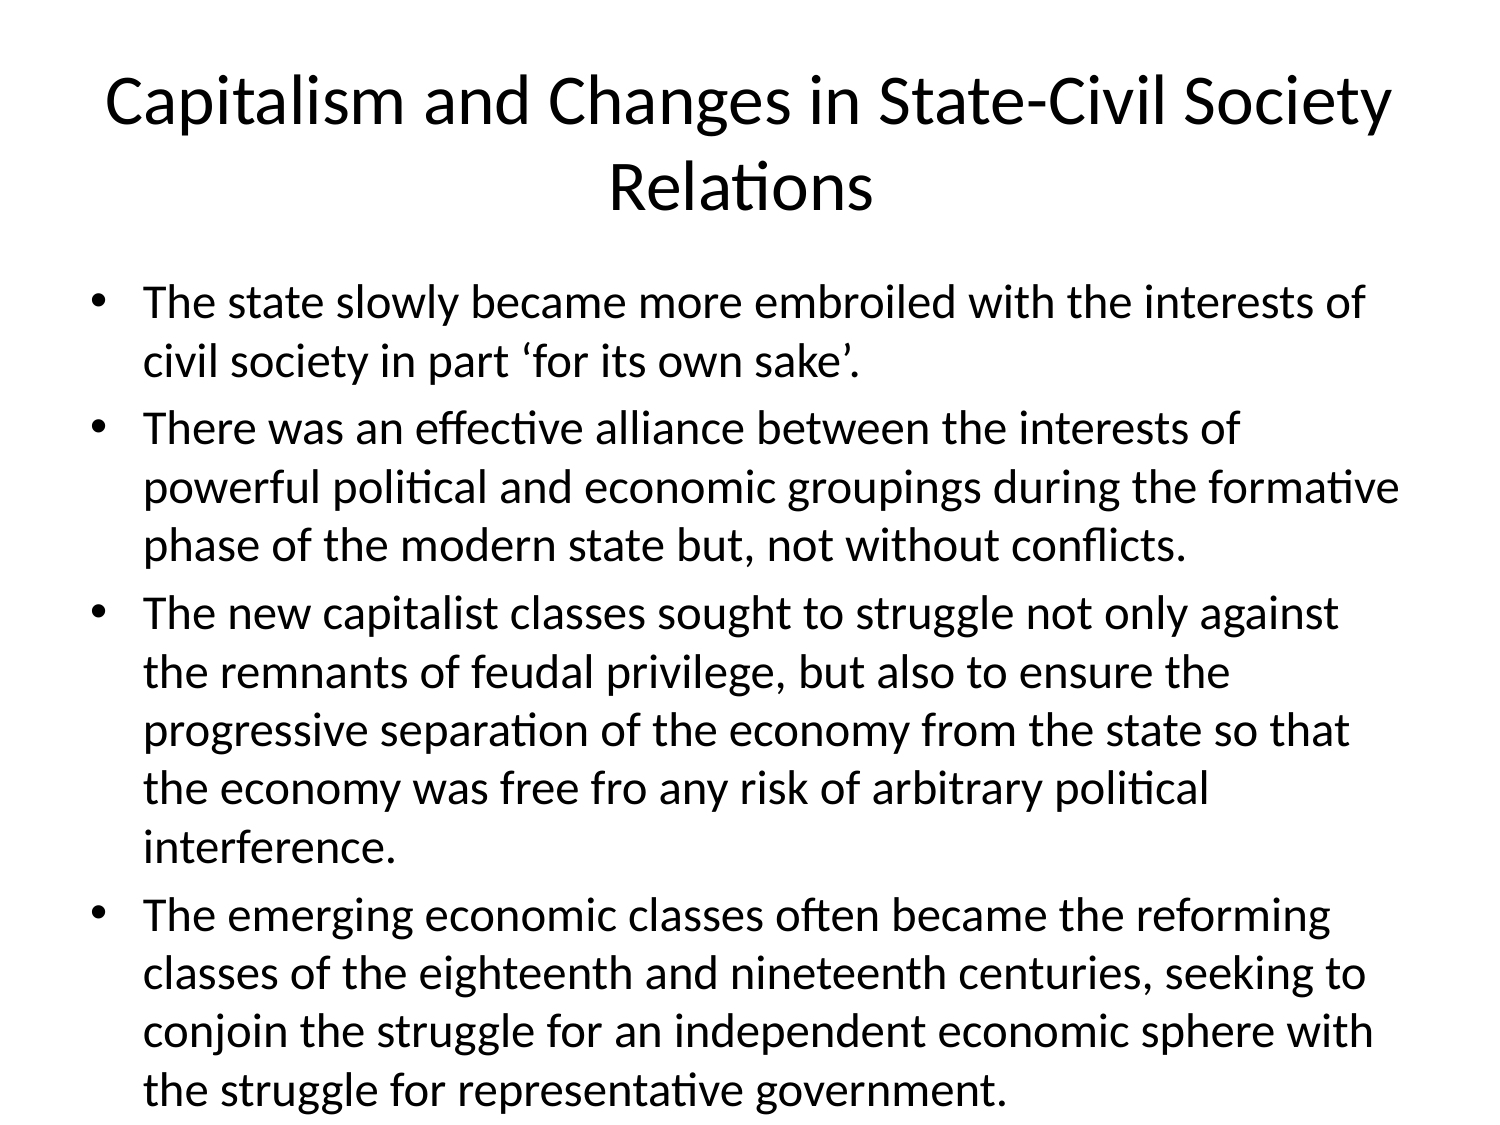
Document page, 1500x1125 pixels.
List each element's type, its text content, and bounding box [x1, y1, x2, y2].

title Capitalism and Changes in State-Civil Society Relations [75, 45, 1425, 233]
list The state slowly became more embroiled with the interests of civil society in part ‘for its own sake’. There was an effective alliance between the interests of powerful political and economic groupings during the formative phase of the modern state but, not without conflicts. The new capitalist classes sought to struggle not only against the remnants of feudal privilege, but also to ensure the progressive separation of the economy from the state so that the economy was free fro any risk of arbitrary political interference. The emerging economic classes often became the reforming classes of the eighteenth and nineteenth centuries, seeking to conjoin the struggle for an independent economic sphere with the struggle for representative government. [75, 262, 1425, 1125]
